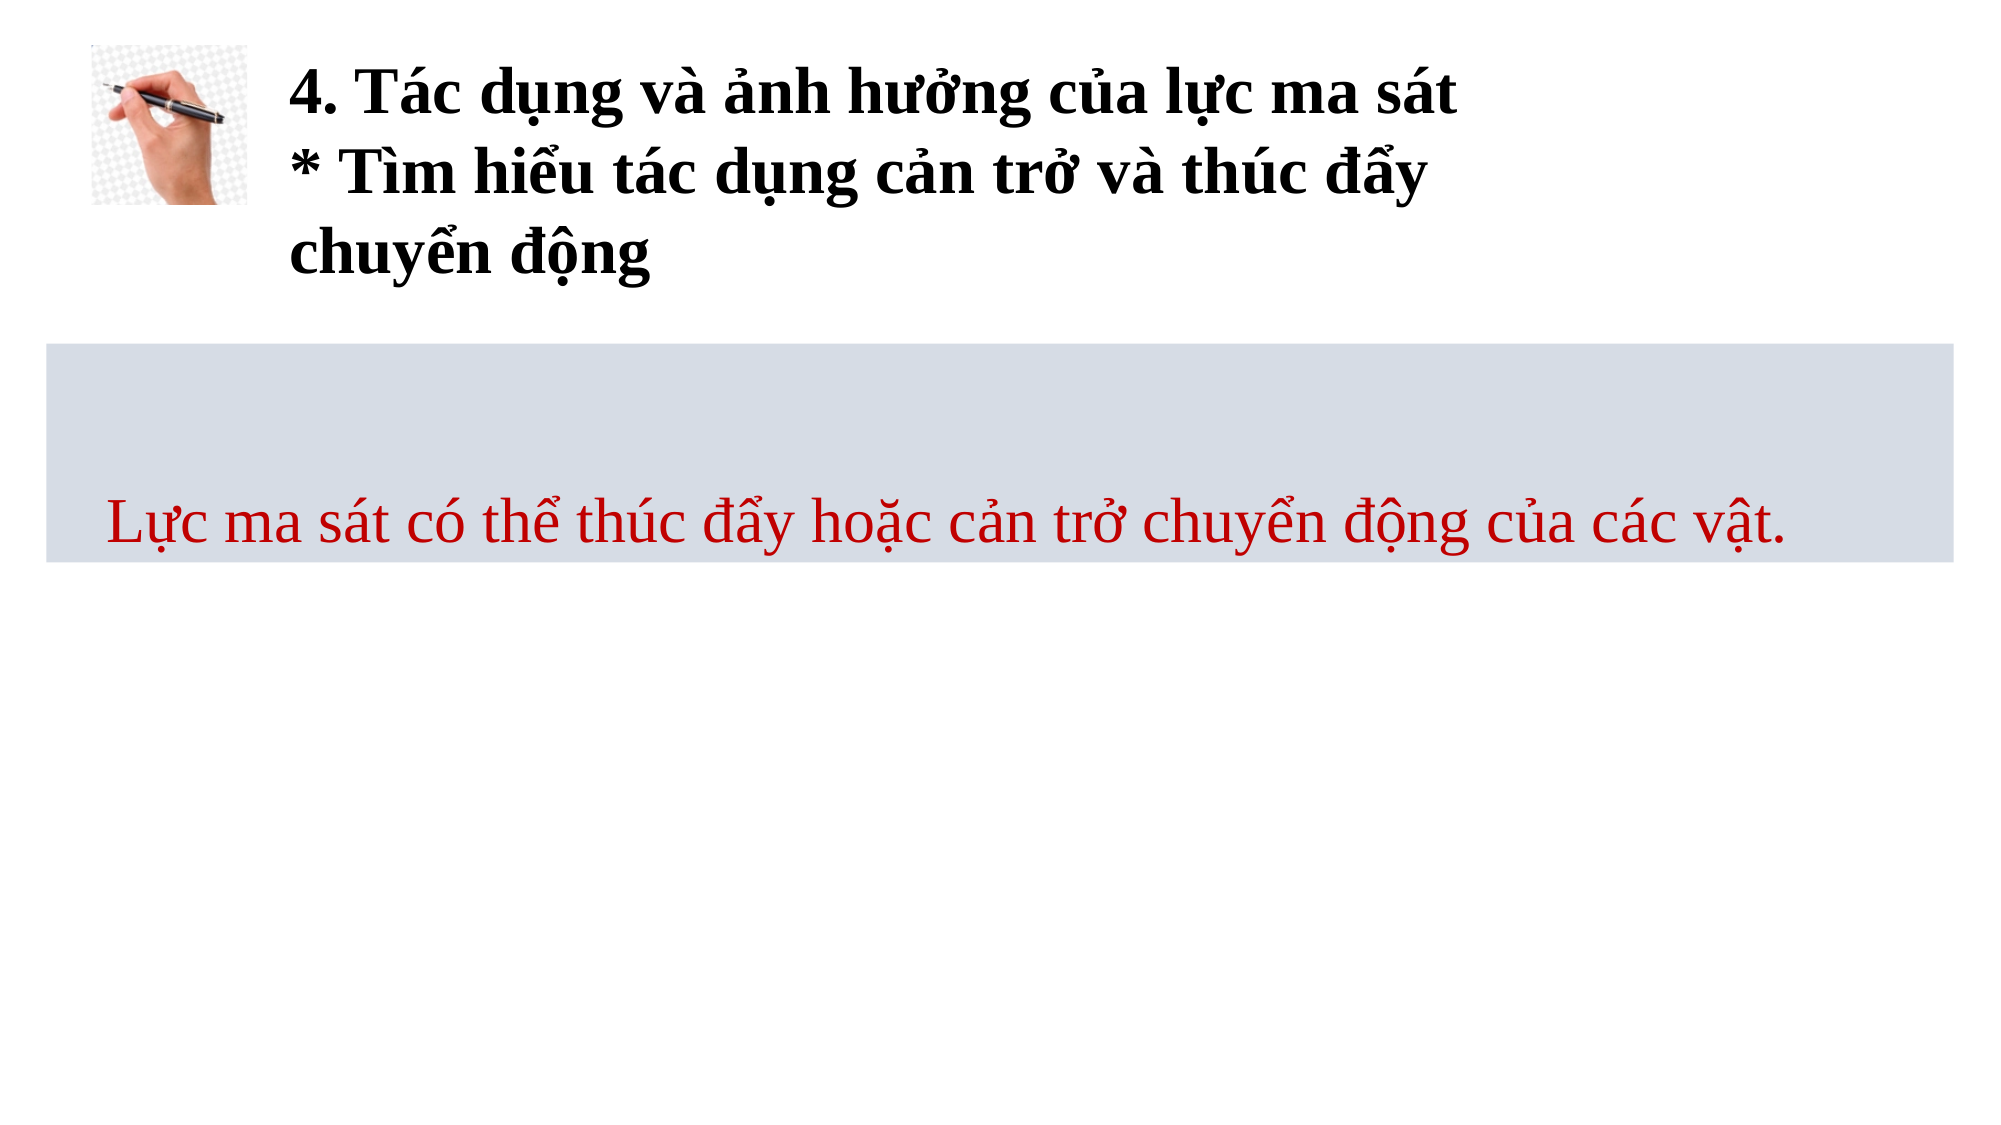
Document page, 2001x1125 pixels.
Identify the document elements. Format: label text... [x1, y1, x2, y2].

text_box Lực ma sát có thể thúc đẩy hoặc cản trở chuyển động của các vật. [46, 343, 1954, 563]
picture [91, 45, 248, 205]
text_box 4. Tác dụng và ảnh hưởng của lực ma sát * Tìm hiểu tác dụng cản trở và thúc đẩy chuyển động [274, 152, 1588, 294]
